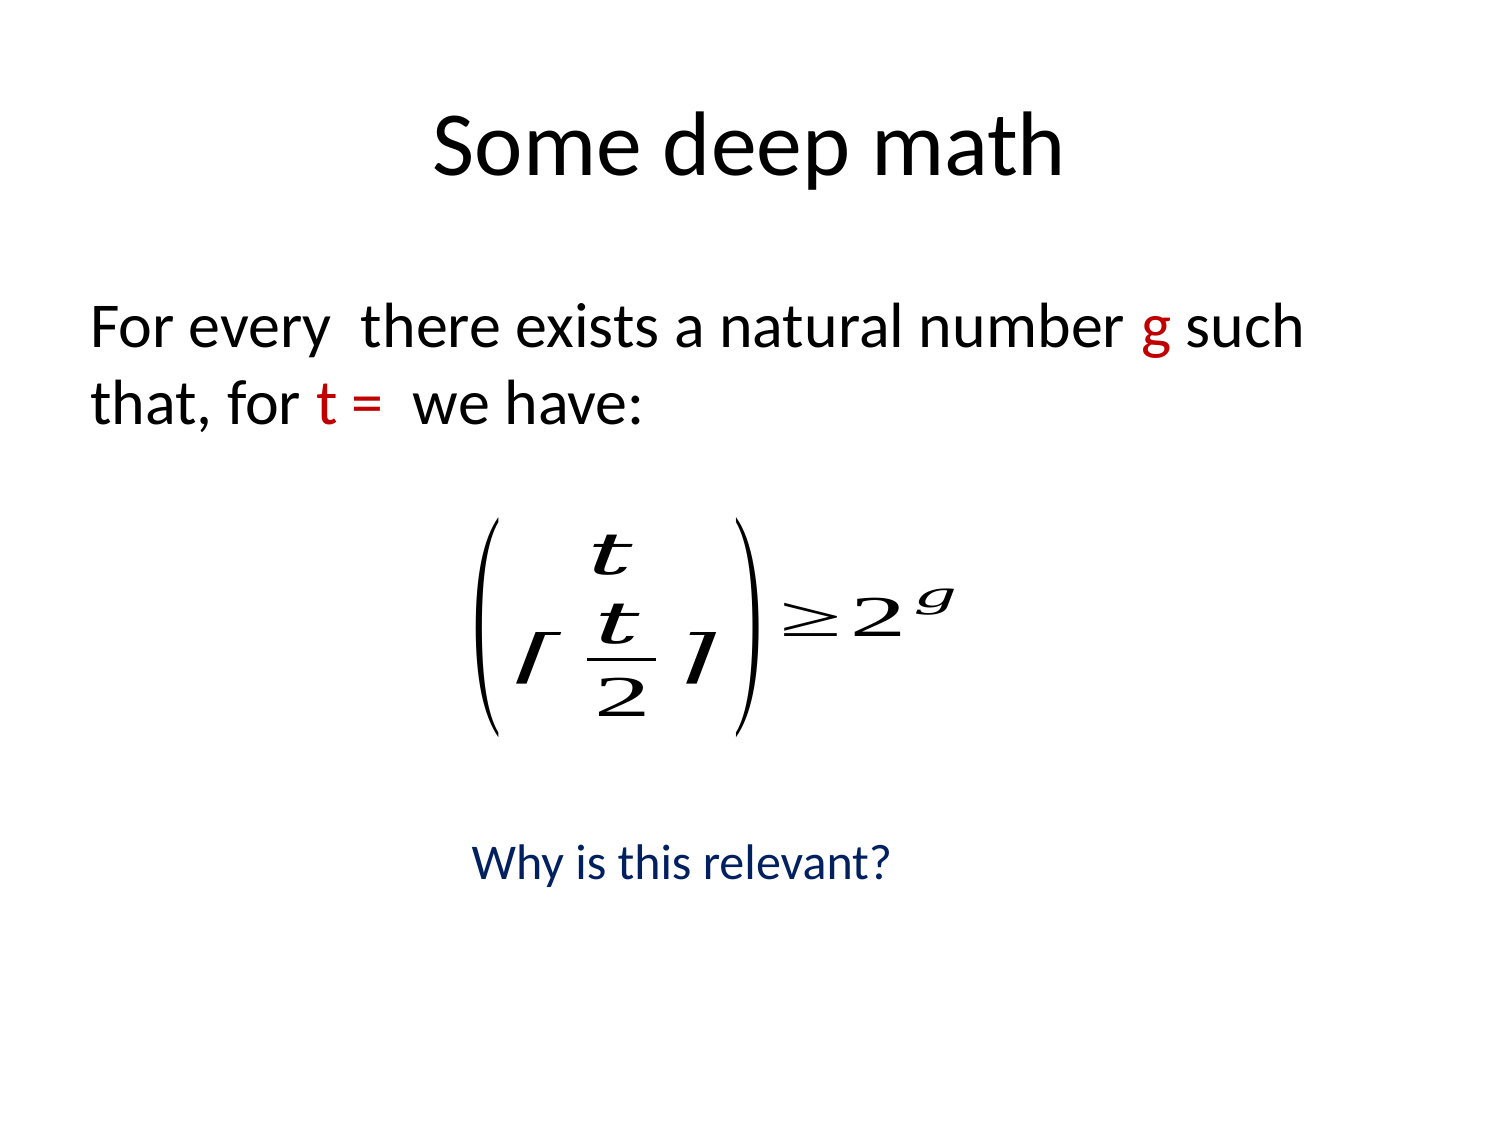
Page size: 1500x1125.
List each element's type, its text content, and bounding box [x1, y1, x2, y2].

text_box Why is this relevant? [456, 822, 908, 897]
title Some deep math [75, 45, 1425, 233]
